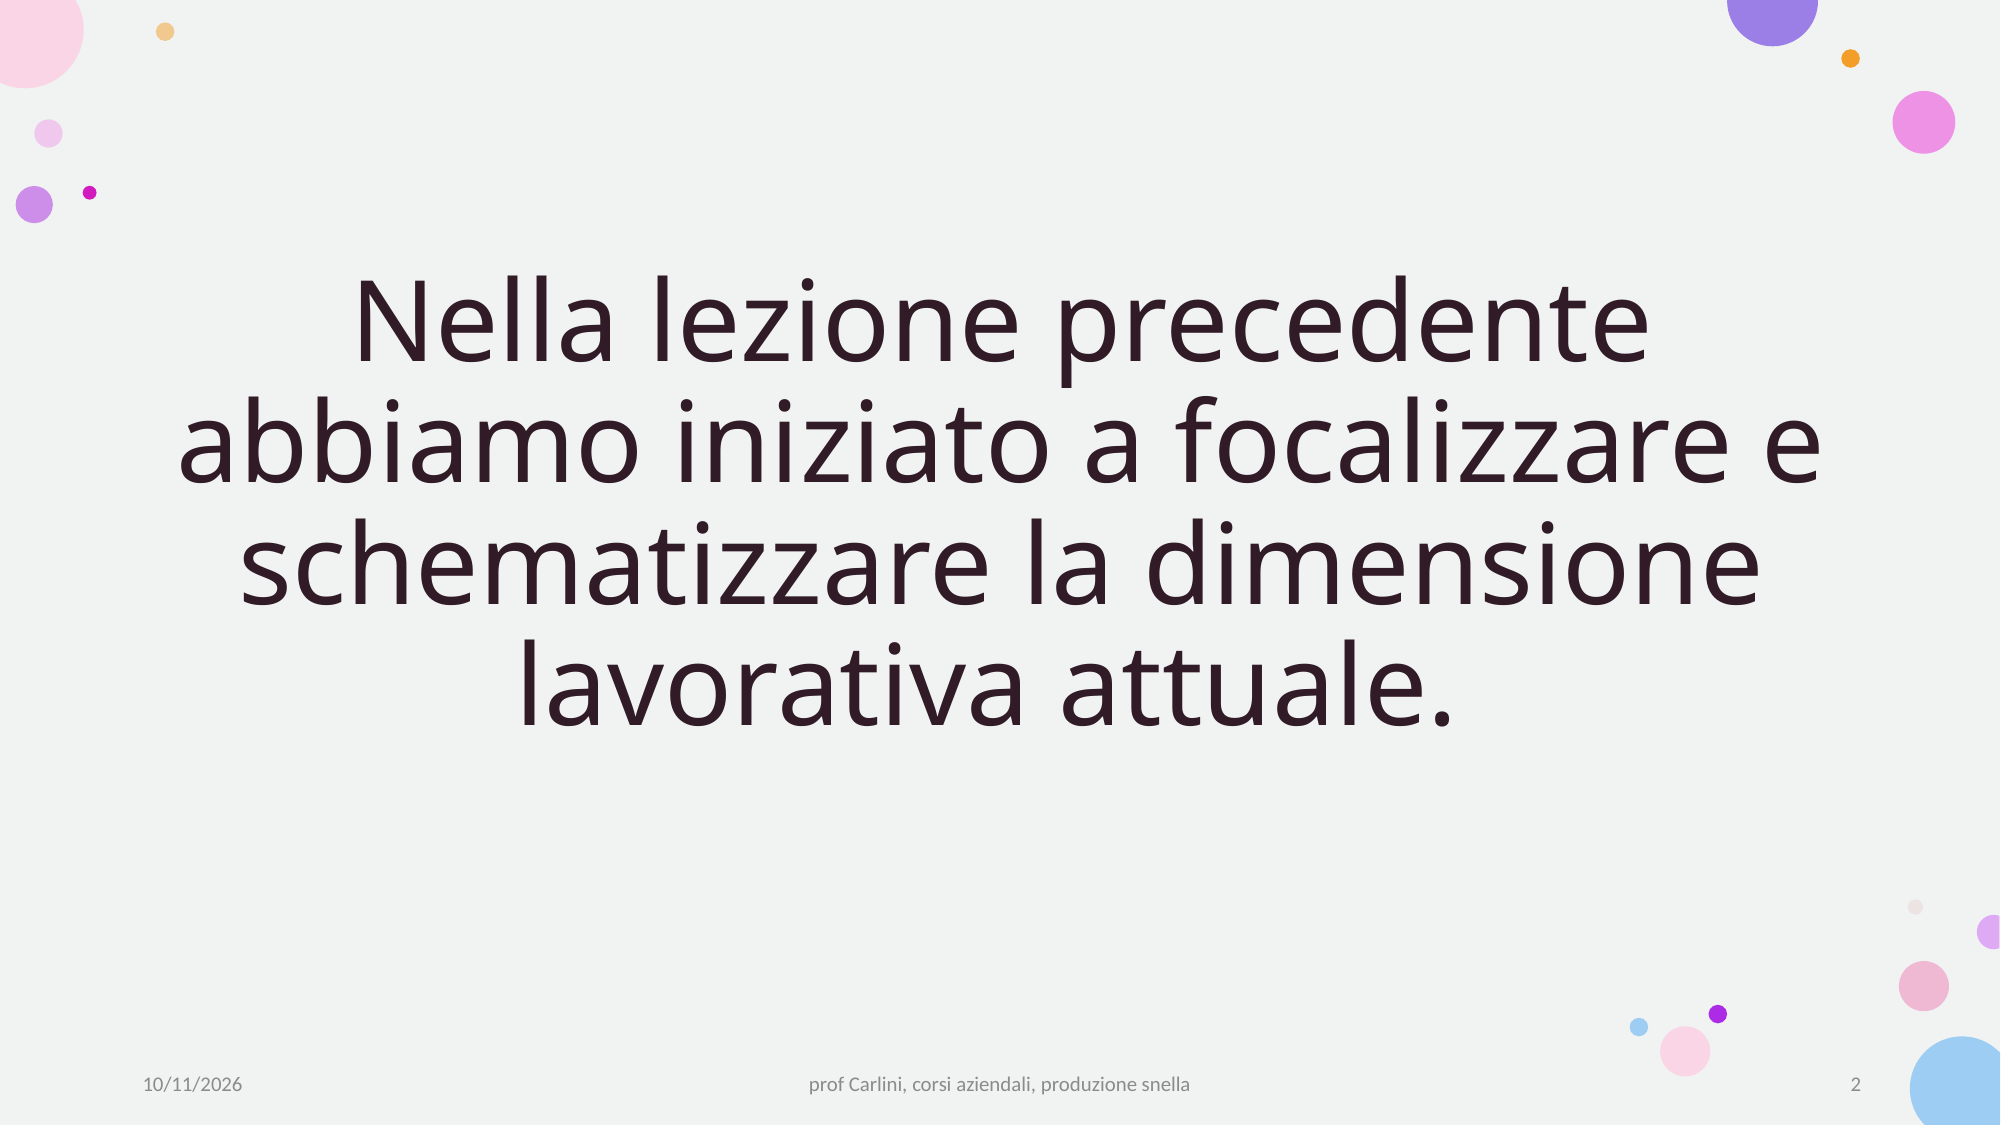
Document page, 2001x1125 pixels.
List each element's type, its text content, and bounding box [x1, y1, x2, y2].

slide_number 2 [1426, 1064, 1877, 1103]
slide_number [127, 1064, 578, 1103]
title Nella lezione precedente abbiamo iniziato a focalizzare e schematizzare la dimensione lavorativa attuale. [127, 59, 1877, 955]
footer prof Carlini, corsi aziendali, produzione snella [662, 1064, 1338, 1103]
